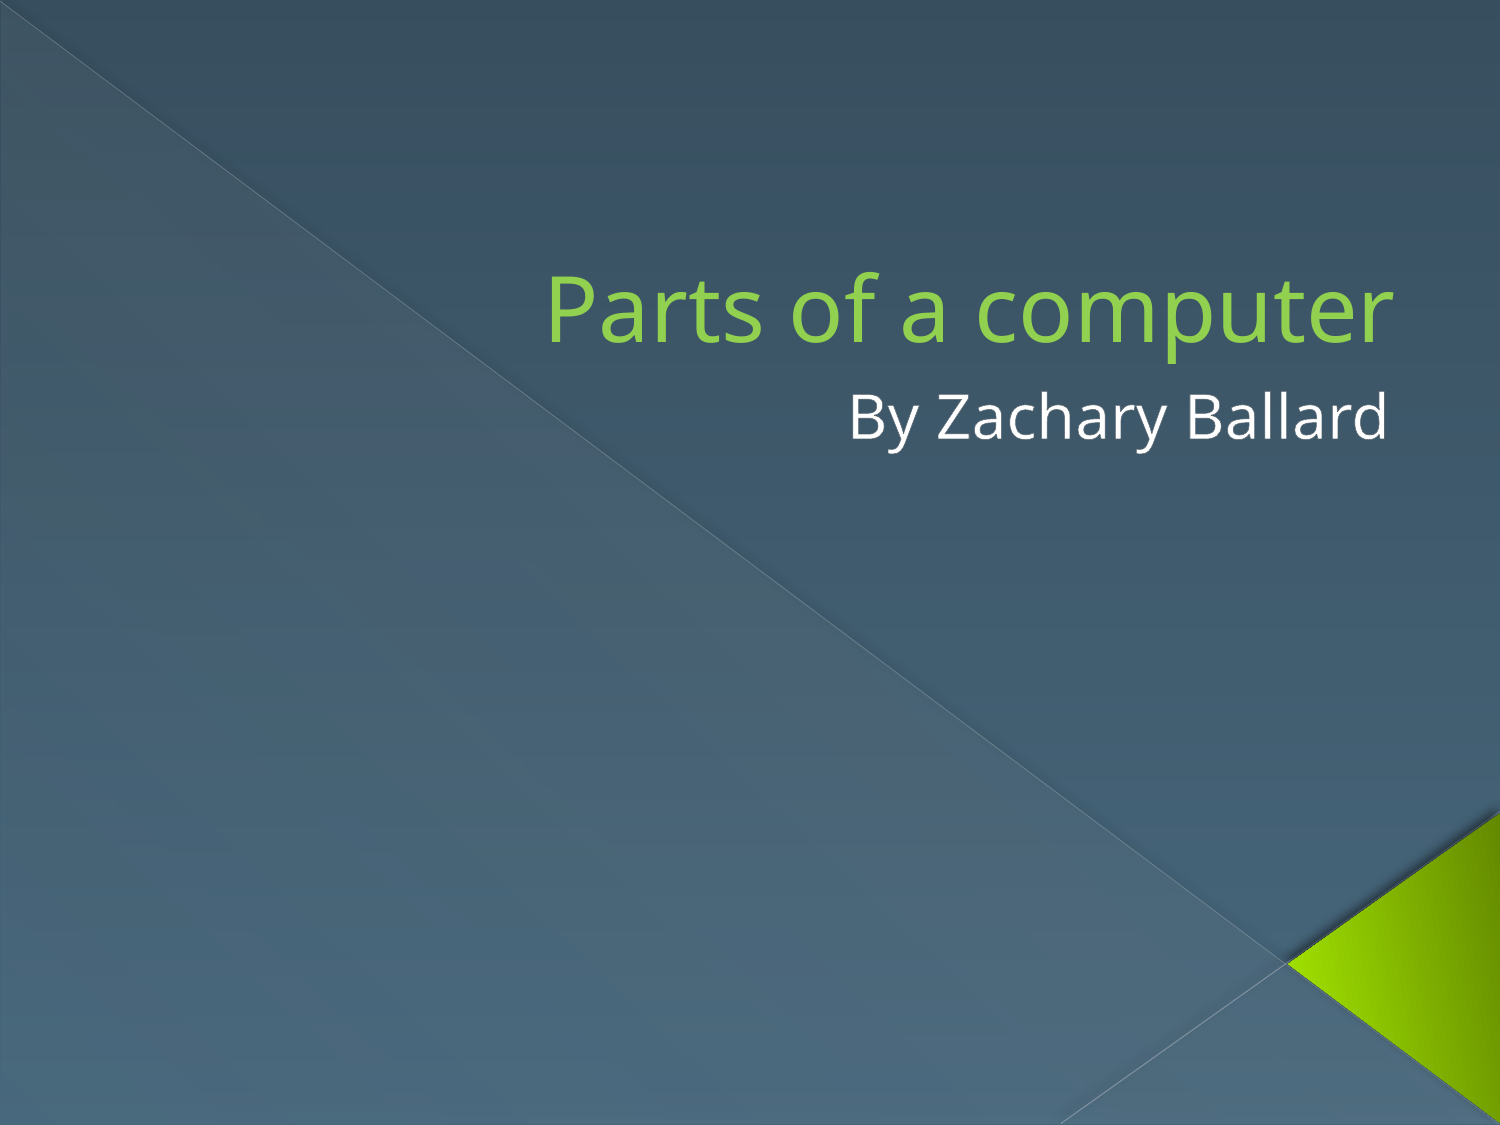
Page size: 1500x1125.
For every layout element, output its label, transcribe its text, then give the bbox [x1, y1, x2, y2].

title Parts of a computer [88, 127, 1412, 369]
subtitle By Zachary Ballard [88, 369, 1412, 657]
